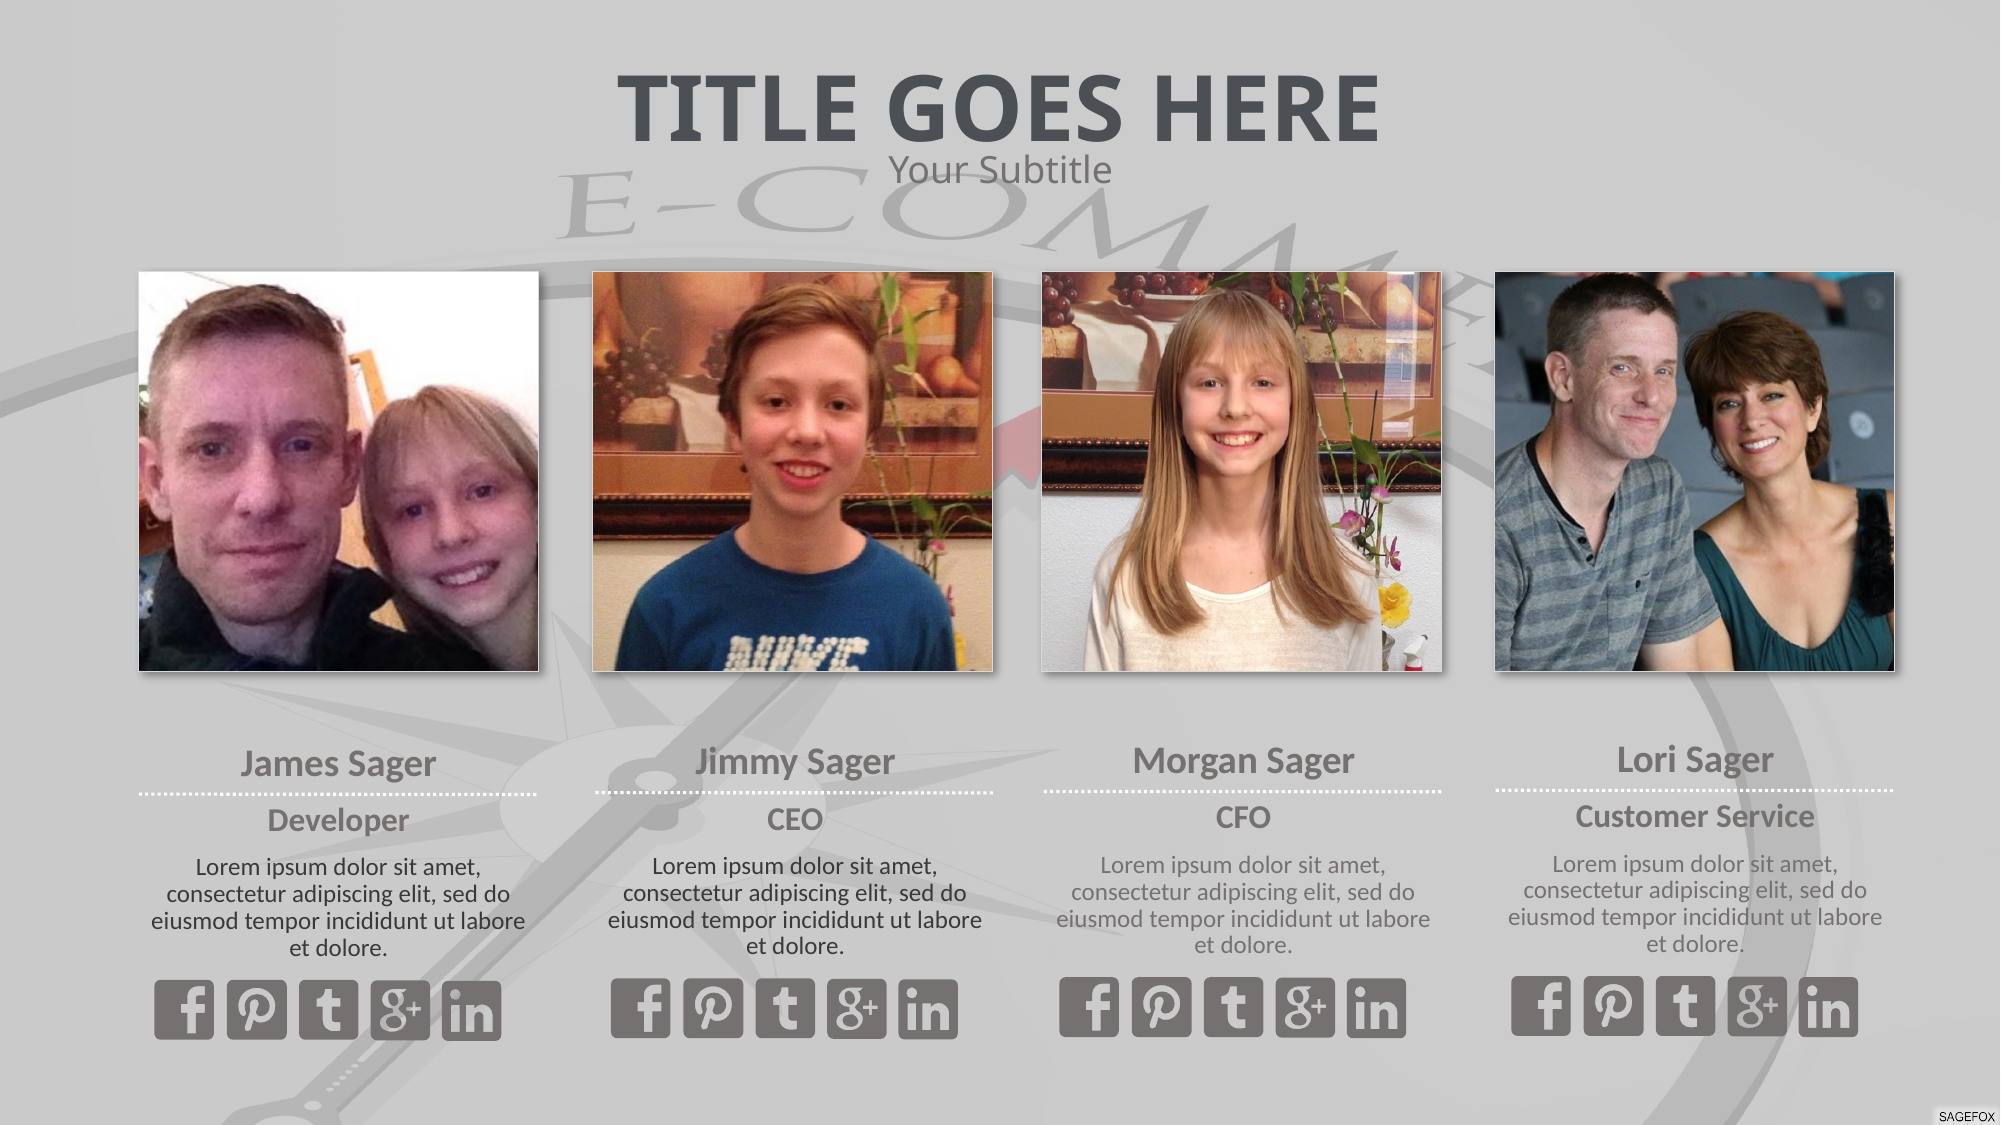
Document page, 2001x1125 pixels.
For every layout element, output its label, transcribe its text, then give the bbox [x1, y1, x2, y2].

text_box Customer Service [1520, 796, 1871, 839]
text_box Developer [163, 799, 514, 842]
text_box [154, 979, 502, 1041]
text_box CEO [620, 798, 971, 841]
text_box James Sager [163, 742, 514, 785]
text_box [1059, 977, 1407, 1039]
text_box [591, 270, 993, 672]
text_box Lorem ipsum dolor sit amet, consectetur adipiscing elit, sed do eiusmod tempor incididunt ut labore et dolore. [1495, 850, 1896, 964]
text_box Lorem ipsum dolor sit amet, consectetur adipiscing elit, sed do eiusmod tempor incididunt ut labore et dolore. [138, 854, 539, 968]
picture [1936, 1111, 1997, 1125]
text_box [1494, 271, 1896, 673]
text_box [548, 42, 1452, 199]
text_box [138, 270, 540, 672]
text_box Jimmy Sager [620, 740, 971, 784]
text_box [1511, 976, 1859, 1038]
text_box CFO [1068, 797, 1419, 840]
text_box [1040, 270, 1442, 672]
text_box Lorem ipsum dolor sit amet, consectetur adipiscing elit, sed do eiusmod tempor incididunt ut labore et dolore. [595, 852, 996, 966]
text_box Lori Sager [1520, 738, 1871, 781]
text_box Morgan Sager [1068, 739, 1419, 782]
text_box Lorem ipsum dolor sit amet, consectetur adipiscing elit, sed do eiusmod tempor incididunt ut labore et dolore. [1043, 851, 1444, 965]
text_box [610, 978, 958, 1040]
